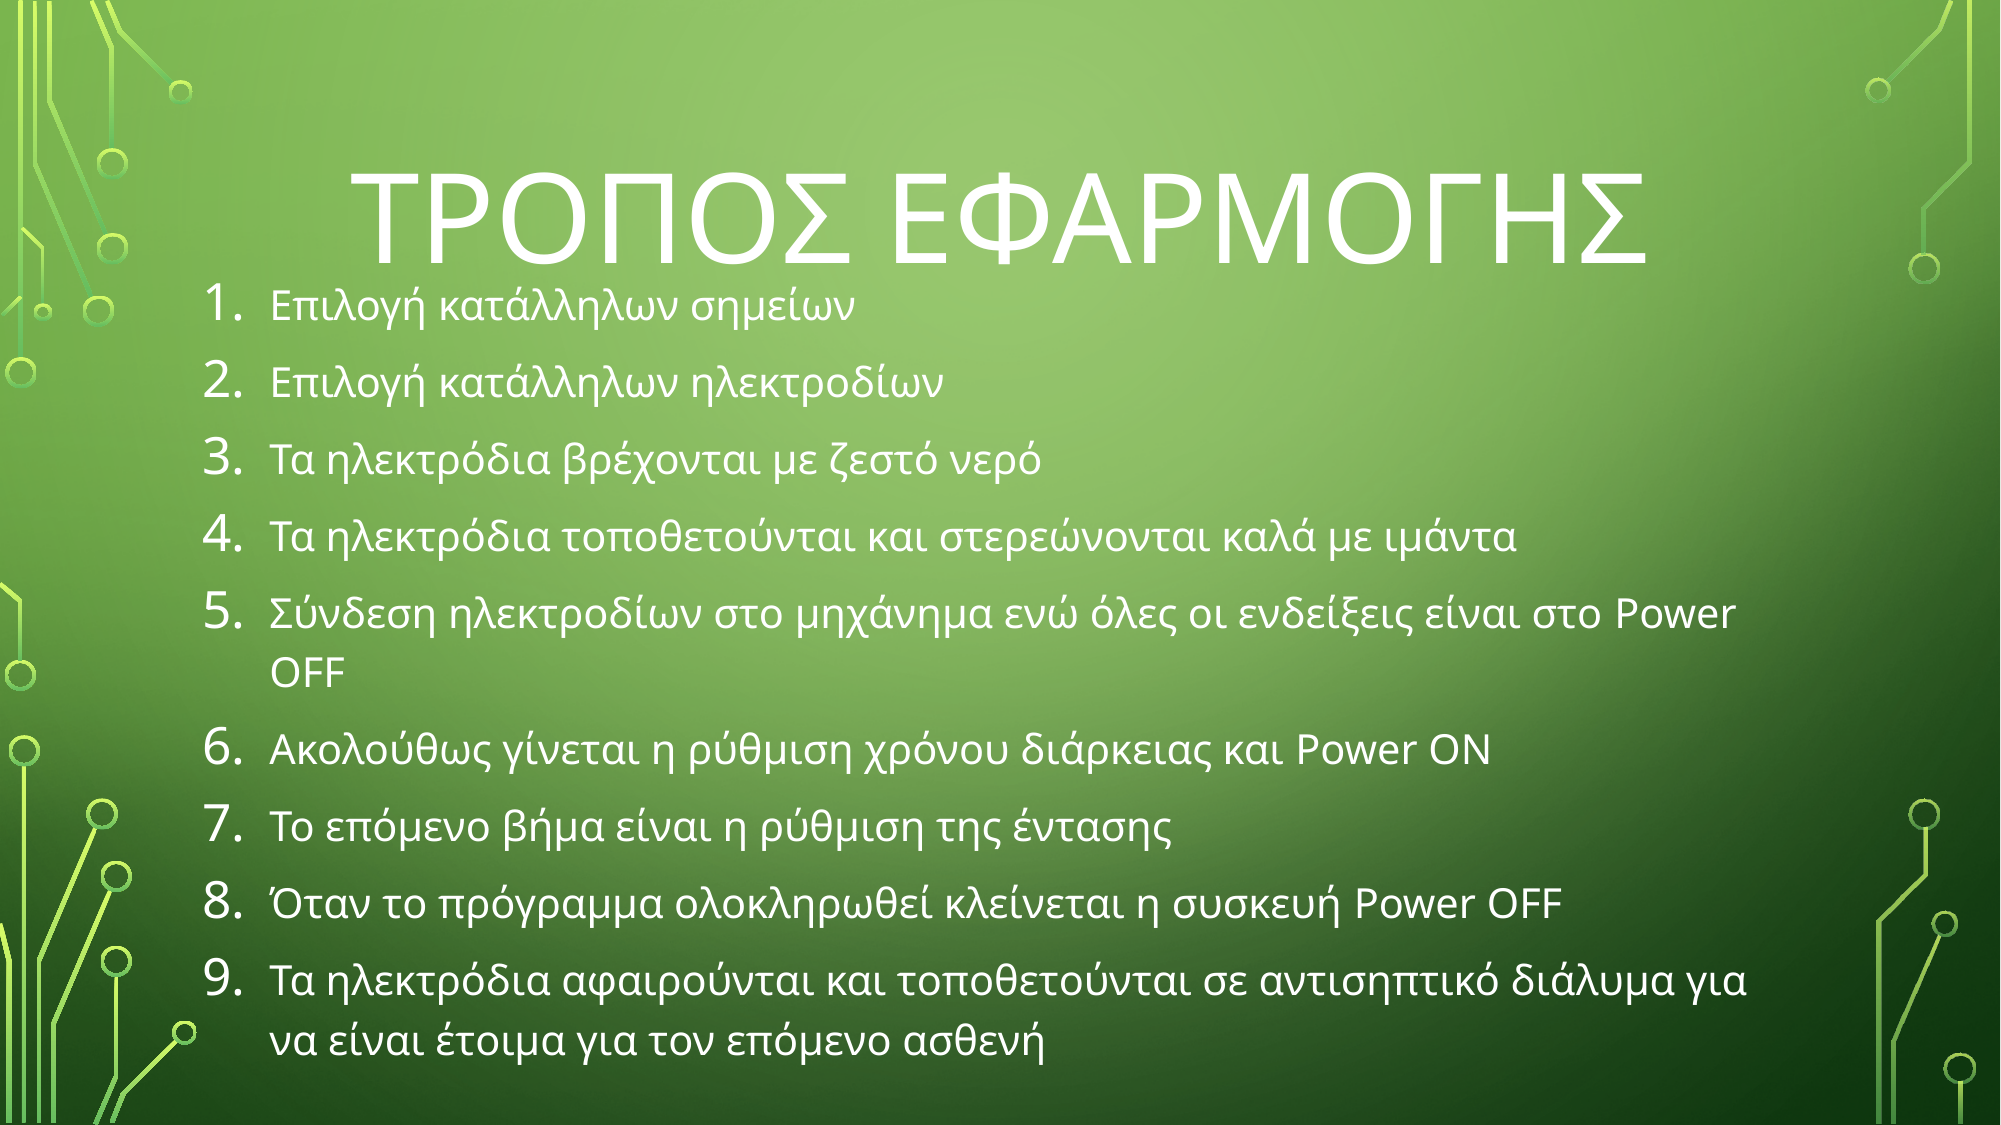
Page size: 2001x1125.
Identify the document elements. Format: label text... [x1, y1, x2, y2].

list Επιλογή κατάλληλων σημείων Επιλογή κατάλληλων ηλεκτροδίων Τα ηλεκτρόδια βρέχονται με ζεστό νερό Τα ηλεκτρόδια τοποθετούνται και στερεώνονται καλά με ιμάντα Σύνδεση ηλεκτροδίων στο μηχάνημα ενώ όλες οι ενδείξεις είναι στο Power OFF Ακολούθως γίνεται η ρύθμιση χρόνου διάρκειας και Power ON Το επόμενο βήμα είναι η ρύθμιση της έντασης Όταν το πρόγραμμα ολοκληρωθεί κλείνεται η συσκευή Power OFF Τα ηλεκτρόδια αφαιρούνται και τοποθετούνται σε αντισηπτικό διάλυμα για να είναι έτοιμα για τον επόμενο ασθενή [187, 261, 1813, 1078]
title ΤΡΟΠΟΣ ΕΦΑΡΜΟΓΗΣ [187, 101, 1813, 261]
